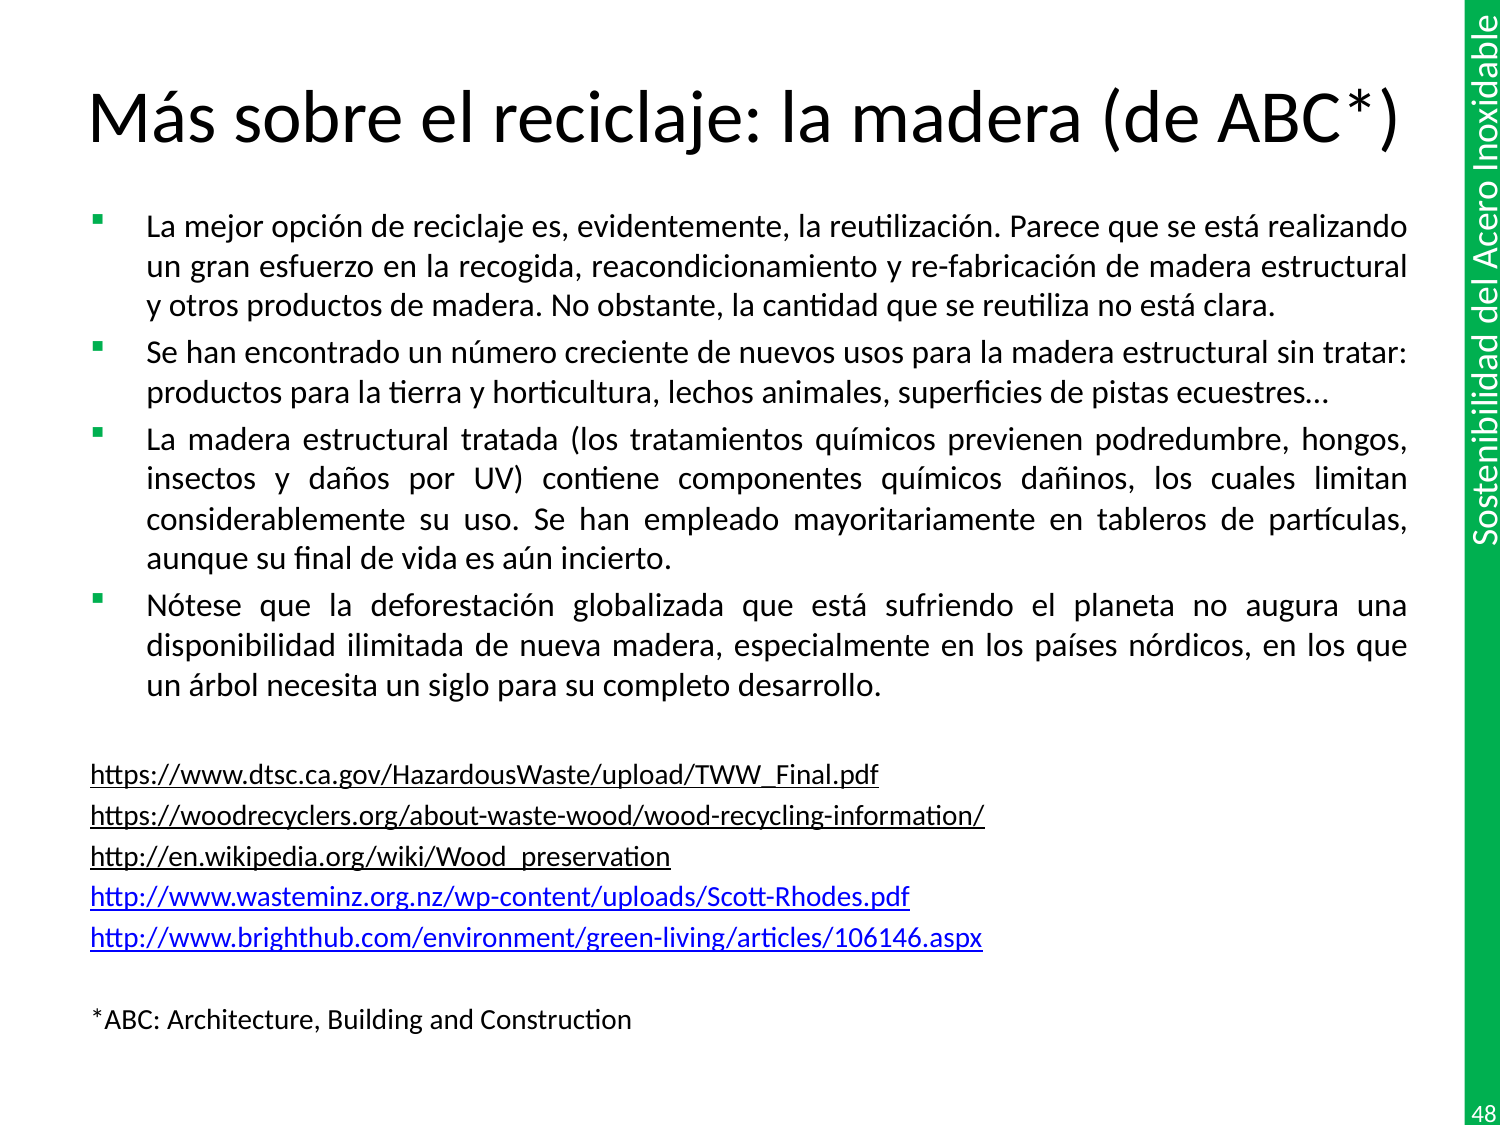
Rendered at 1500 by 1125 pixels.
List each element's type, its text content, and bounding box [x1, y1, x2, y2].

slide_number 48 [1446, 1082, 1500, 1125]
list La mejor opción de reciclaje es, evidentemente, la reutilización. Parece que se está realizando un gran esfuerzo en la recogida, reacondicionamiento y re-fabricación de madera estructural y otros productos de madera. No obstante, la cantidad que se reutiliza no está clara. Se han encontrado un número creciente de nuevos usos para la madera estructural sin tratar: productos para la tierra y horticultura, lechos animales, superficies de pistas ecuestres… La madera estructural tratada (los tratamientos químicos previenen podredumbre, hongos, insectos y daños por UV) contiene componentes químicos dañinos, los cuales limitan considerablemente su uso. Se han empleado mayoritariamente en tableros de partículas, aunque su final de vida es aún incierto. Nótese que la deforestación globalizada que está sufriendo el planeta no augura una disponibilidad ilimitada de nueva madera, especialmente en los países nórdicos, en los que un árbol necesita un siglo para su completo desarrollo. https://www.dtsc.ca.gov/HazardousWaste/upload/TWW_Final.pdf https://woodrecyclers.org/about-waste-wood/wood-recycling-information/ http://en.wikipedia.org/wiki/Wood_preservation http://www.wasteminz.org.nz/wp-content/uploads/Scott-Rhodes.pdf http://www.brighthub.com/environment/green-living/articles/106146.aspx *ABC: Architecture, Building and Construction [75, 196, 1425, 993]
title Más sobre el reciclaje: la madera (de ABC*) [41, 19, 1449, 207]
